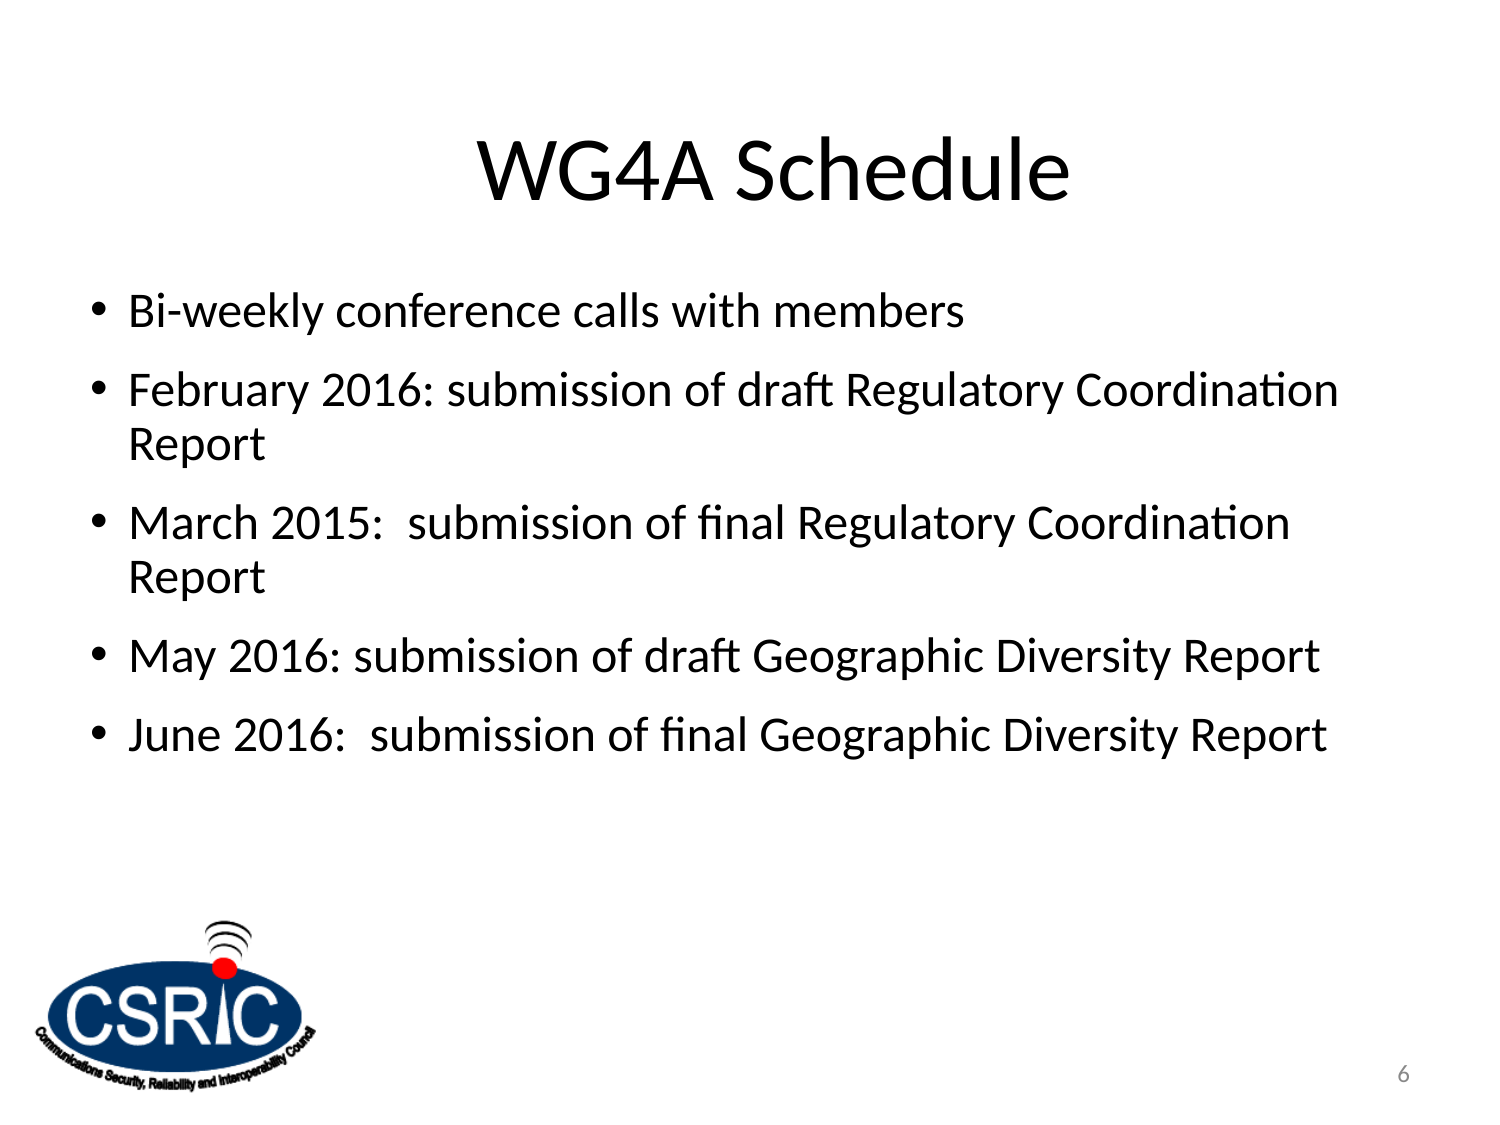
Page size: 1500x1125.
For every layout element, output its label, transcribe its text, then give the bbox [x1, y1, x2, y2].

slide_number 6 [1074, 1042, 1425, 1103]
picture [29, 916, 323, 1096]
list Bi-weekly conference calls with members February 2016: submission of draft Regulatory Coordination Report March 2015: submission of final Regulatory Coordination Report May 2016: submission of draft Geographic Diversity Report June 2016: submission of final Geographic Diversity Report [75, 277, 1425, 1020]
text_box WG4A Schedule [99, 70, 1450, 258]
